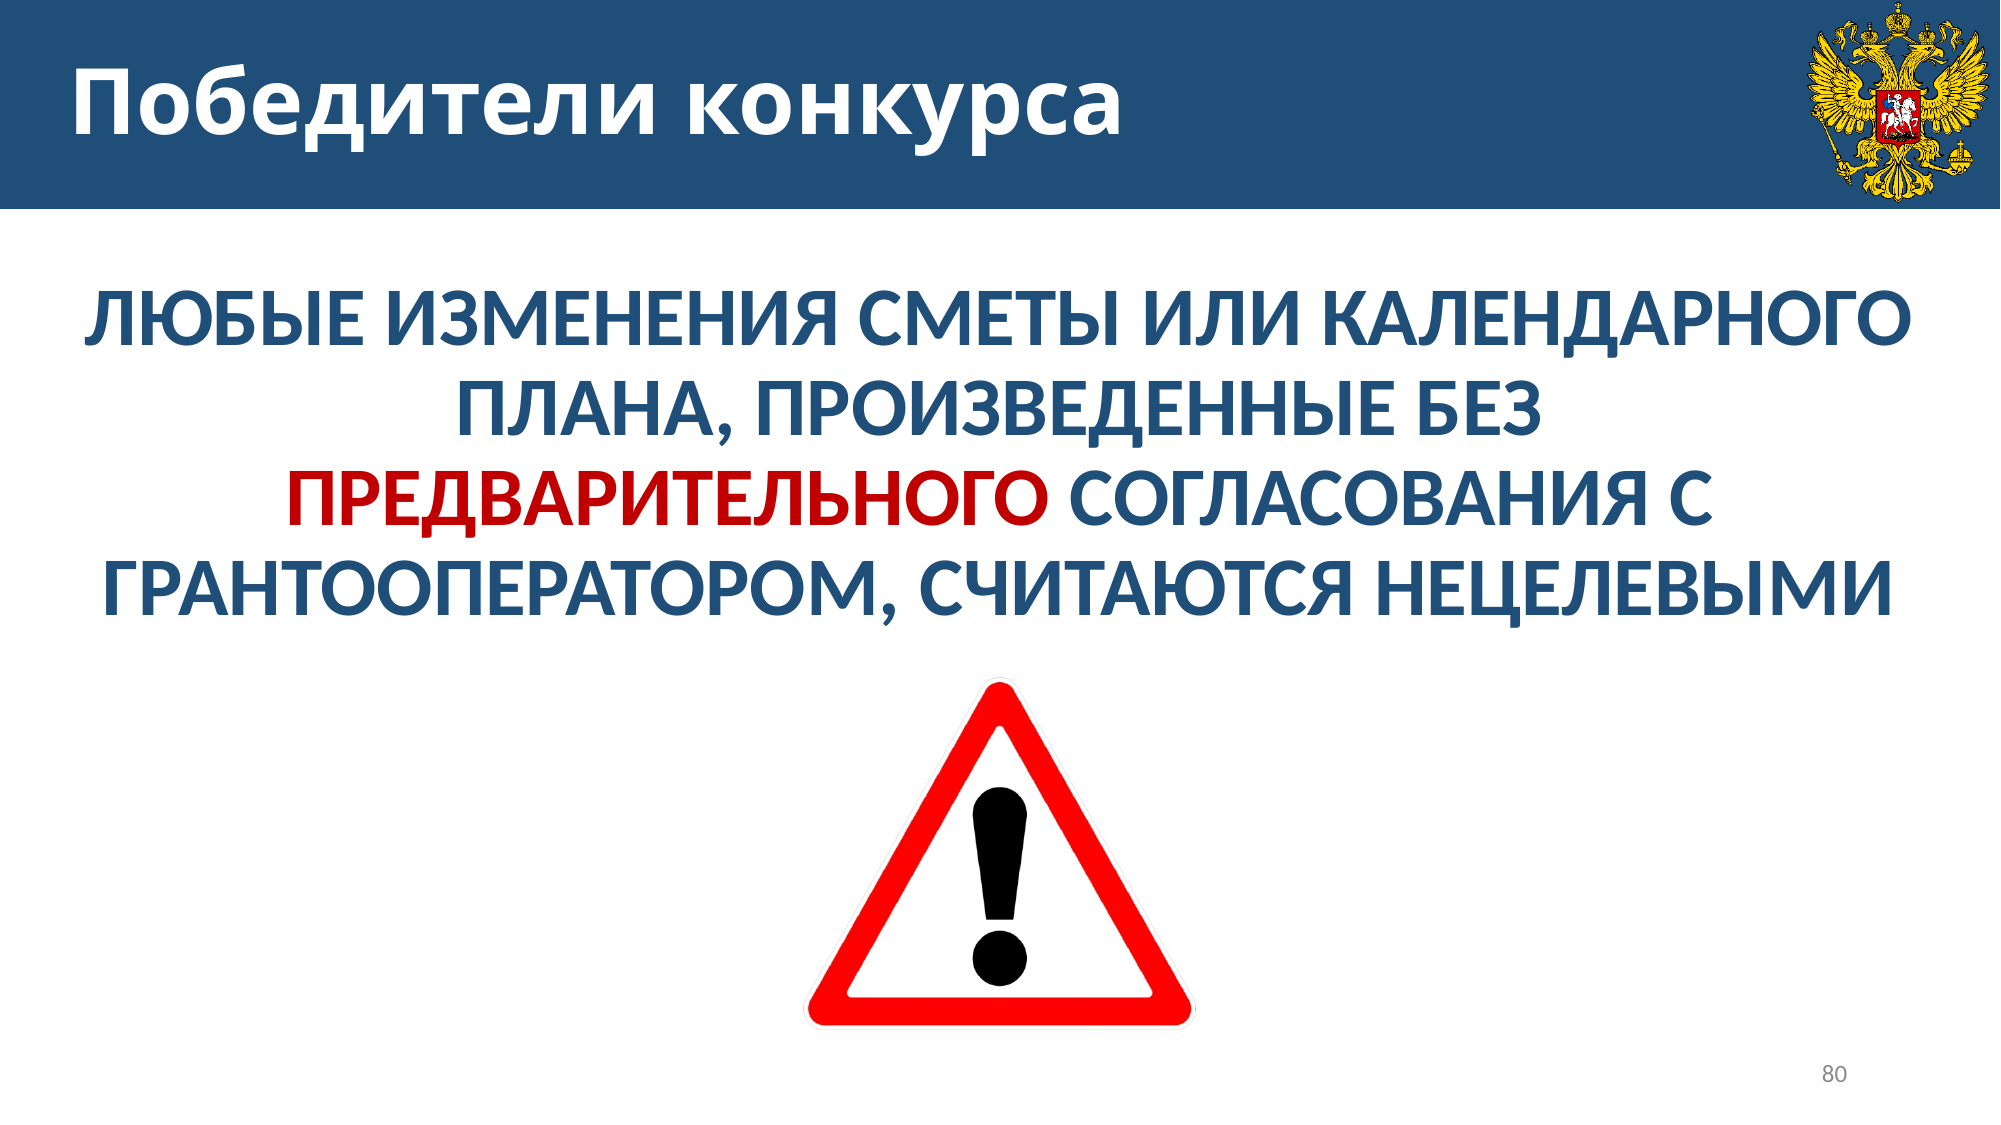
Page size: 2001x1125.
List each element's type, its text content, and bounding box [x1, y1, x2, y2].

list ЛЮБЫЕ ИЗМЕНЕНИЯ СМЕТЫ ИЛИ КАЛЕНДАРНОГО ПЛАНА, ПРОИЗВЕДЕННЫЕ БЕЗ ПРЕДВАРИТЕЛЬНОГО СОГЛАСОВАНИЯ С ГРАНТООПЕРАТОРОМ, СЧИТАЮТСЯ НЕЦЕЛЕВЫМИ [53, 266, 1946, 1071]
picture [803, 677, 1196, 1030]
text_box [0, 0, 2000, 209]
title Победители конкурса [53, 20, 1775, 189]
slide_number 80 [1412, 1042, 1863, 1103]
picture [1796, 0, 2000, 204]
